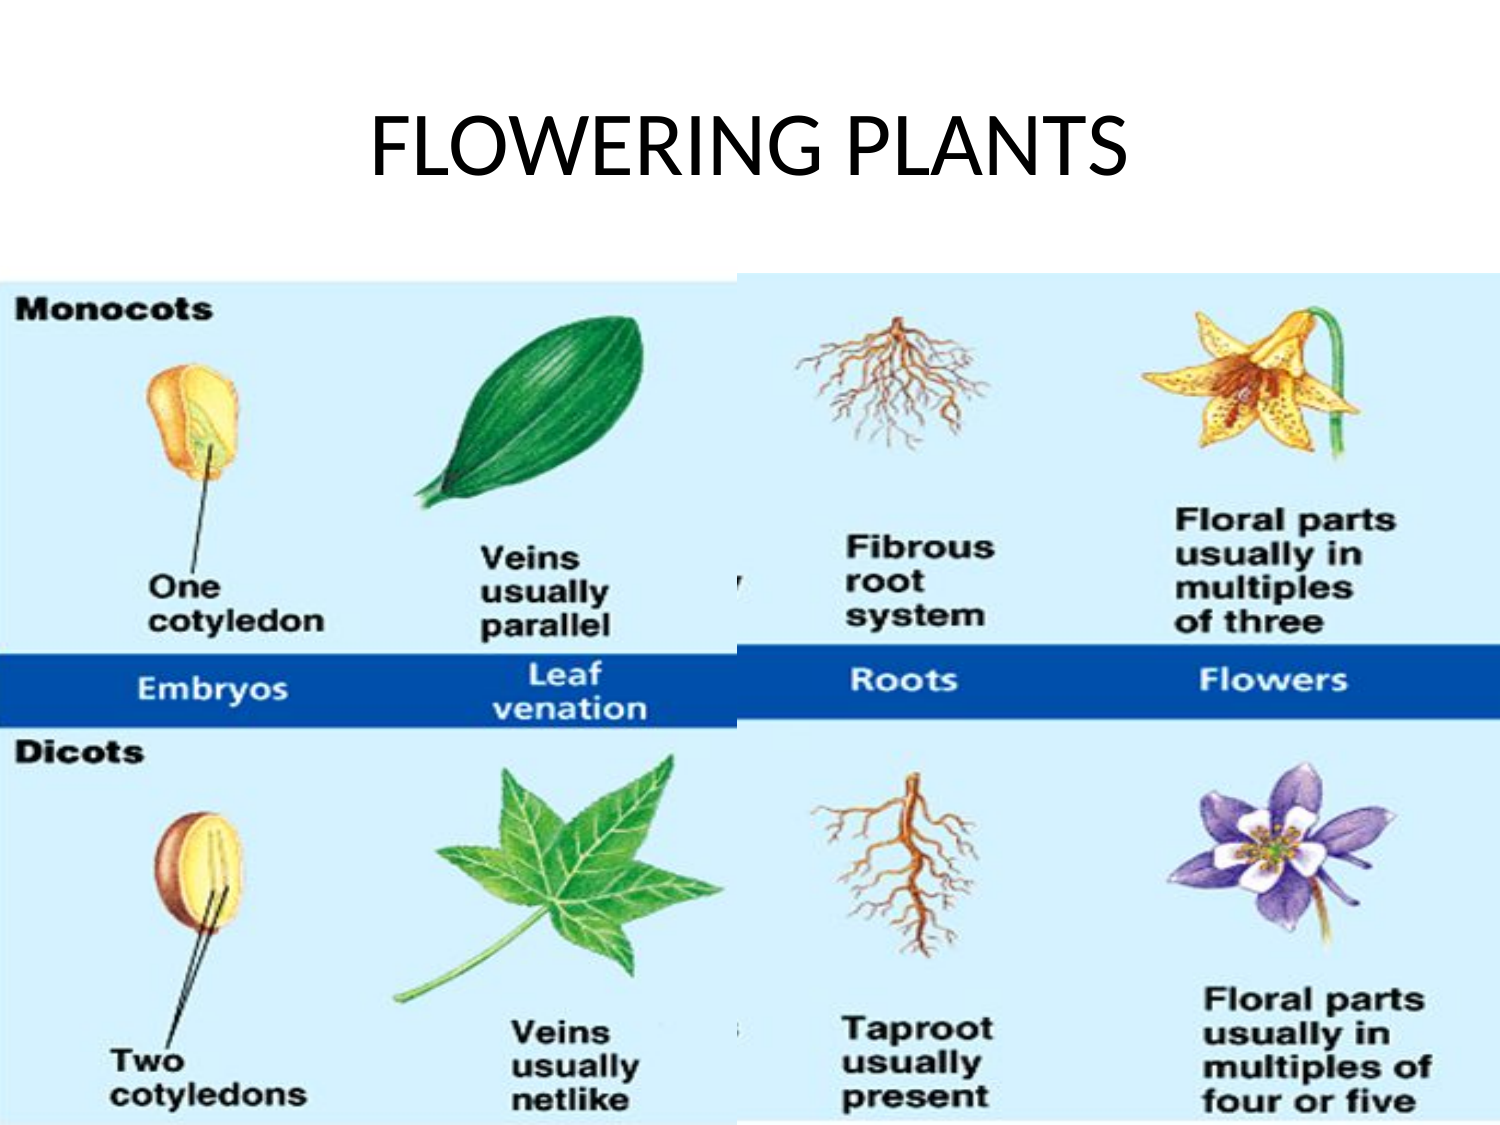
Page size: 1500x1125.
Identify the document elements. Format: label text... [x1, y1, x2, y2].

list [0, 265, 738, 1125]
title FLOWERING PLANTS [75, 45, 1425, 233]
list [737, 273, 1500, 1125]
